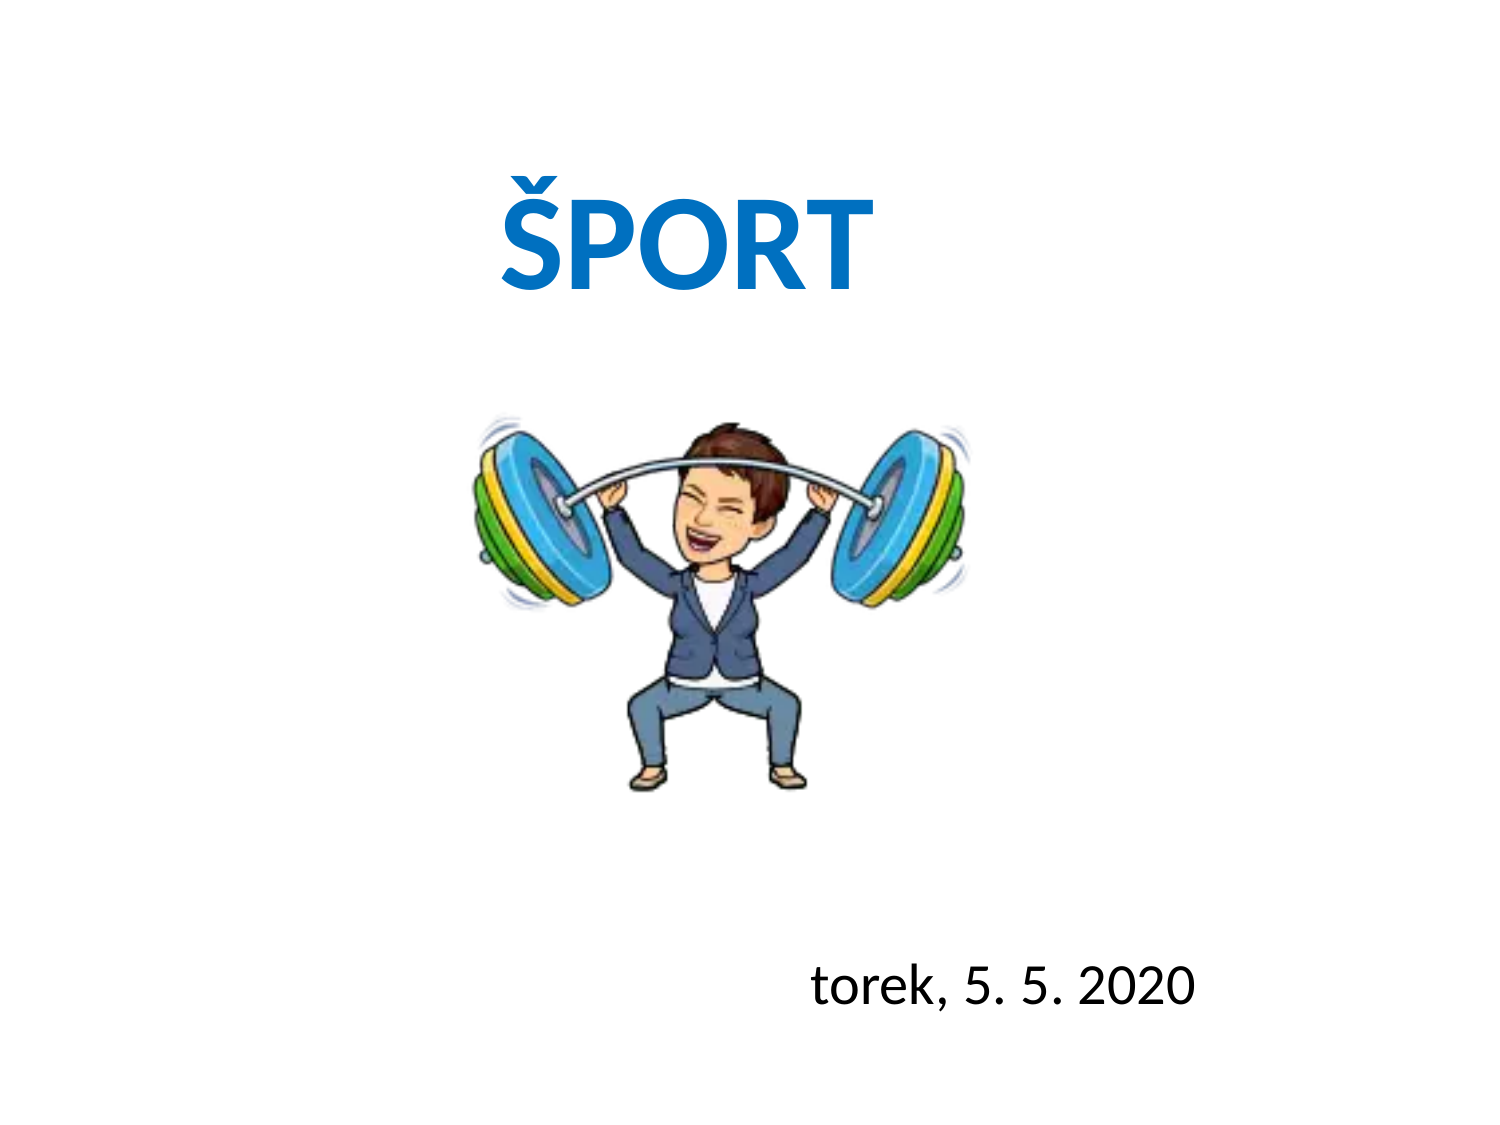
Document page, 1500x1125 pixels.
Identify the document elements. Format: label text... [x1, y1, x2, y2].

title ŠPORT [112, 113, 1388, 355]
picture [454, 314, 987, 847]
subtitle torek, 5. 5. 2020 [478, 938, 1500, 1030]
